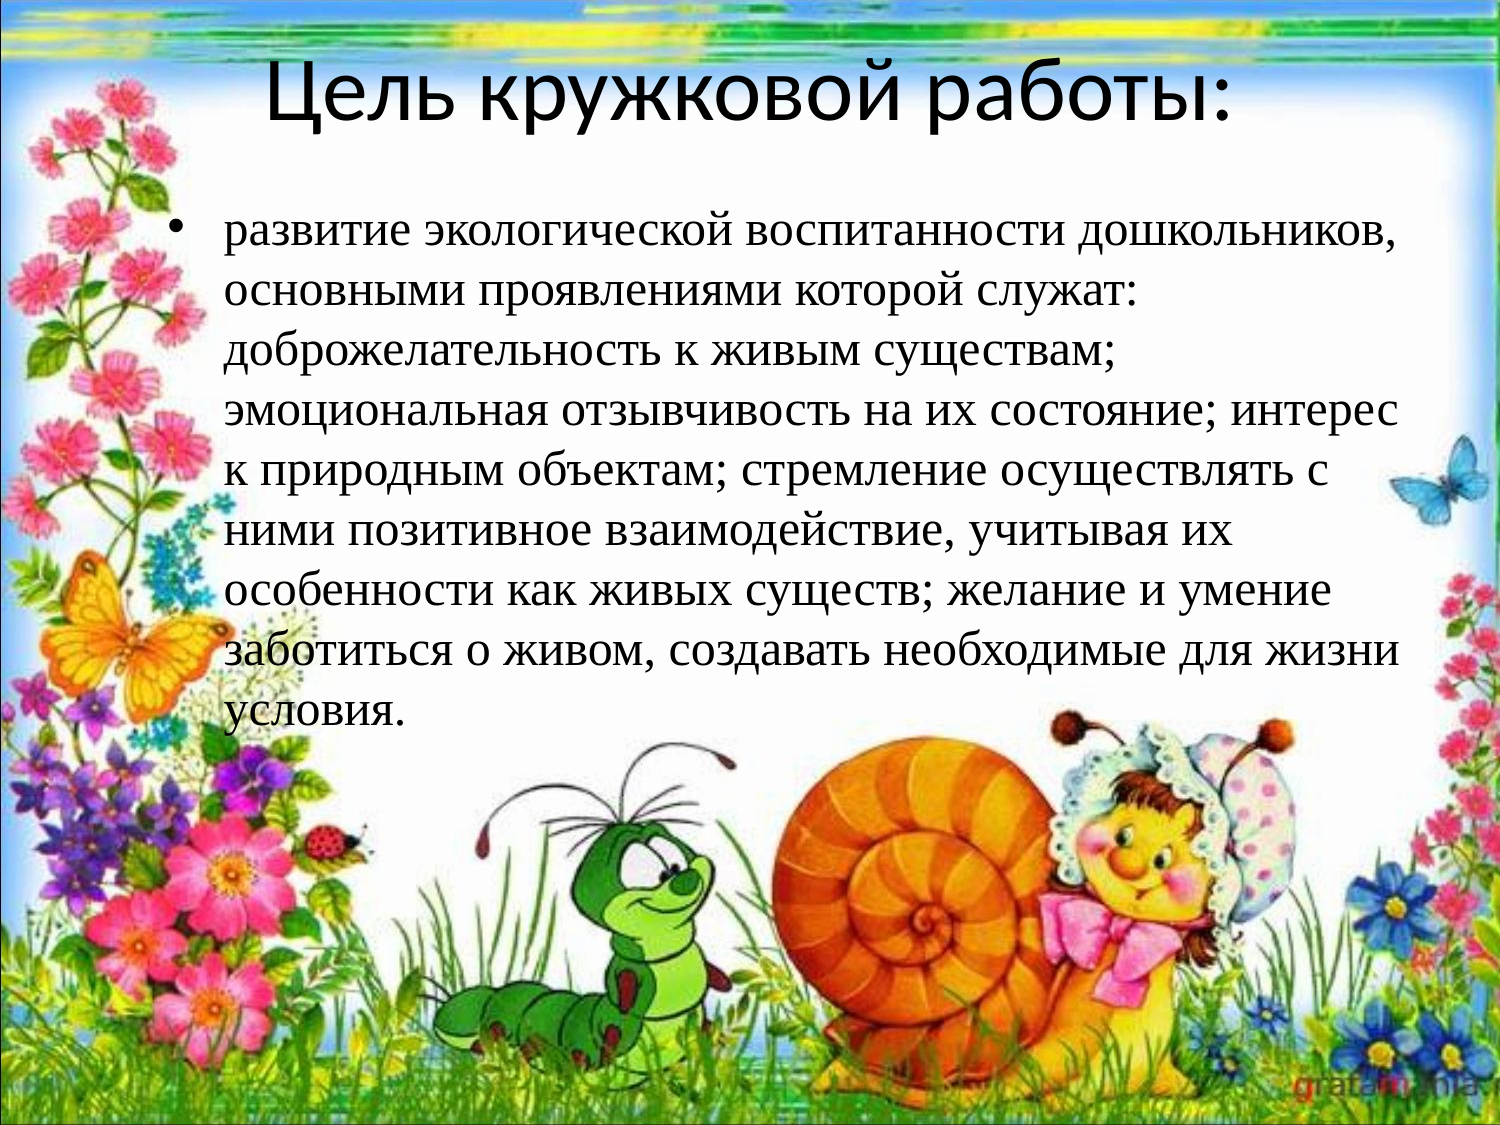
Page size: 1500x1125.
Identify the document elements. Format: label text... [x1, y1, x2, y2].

picture [0, 0, 1500, 1125]
list развитие экологической воспитанности дошкольников, основными проявлениями которой служат: доброжелательность к живым существам; эмоциональная отзывчивость на их состояние; интерес к природным объектам; стремление осуществлять с ними позитивное взаимодействие, учитывая их особенности как живых существ; желание и умение заботиться о живом, создавать необходимые для жизни условия. [152, 187, 1442, 762]
title Цель кружковой работы: [74, 44, 1426, 233]
